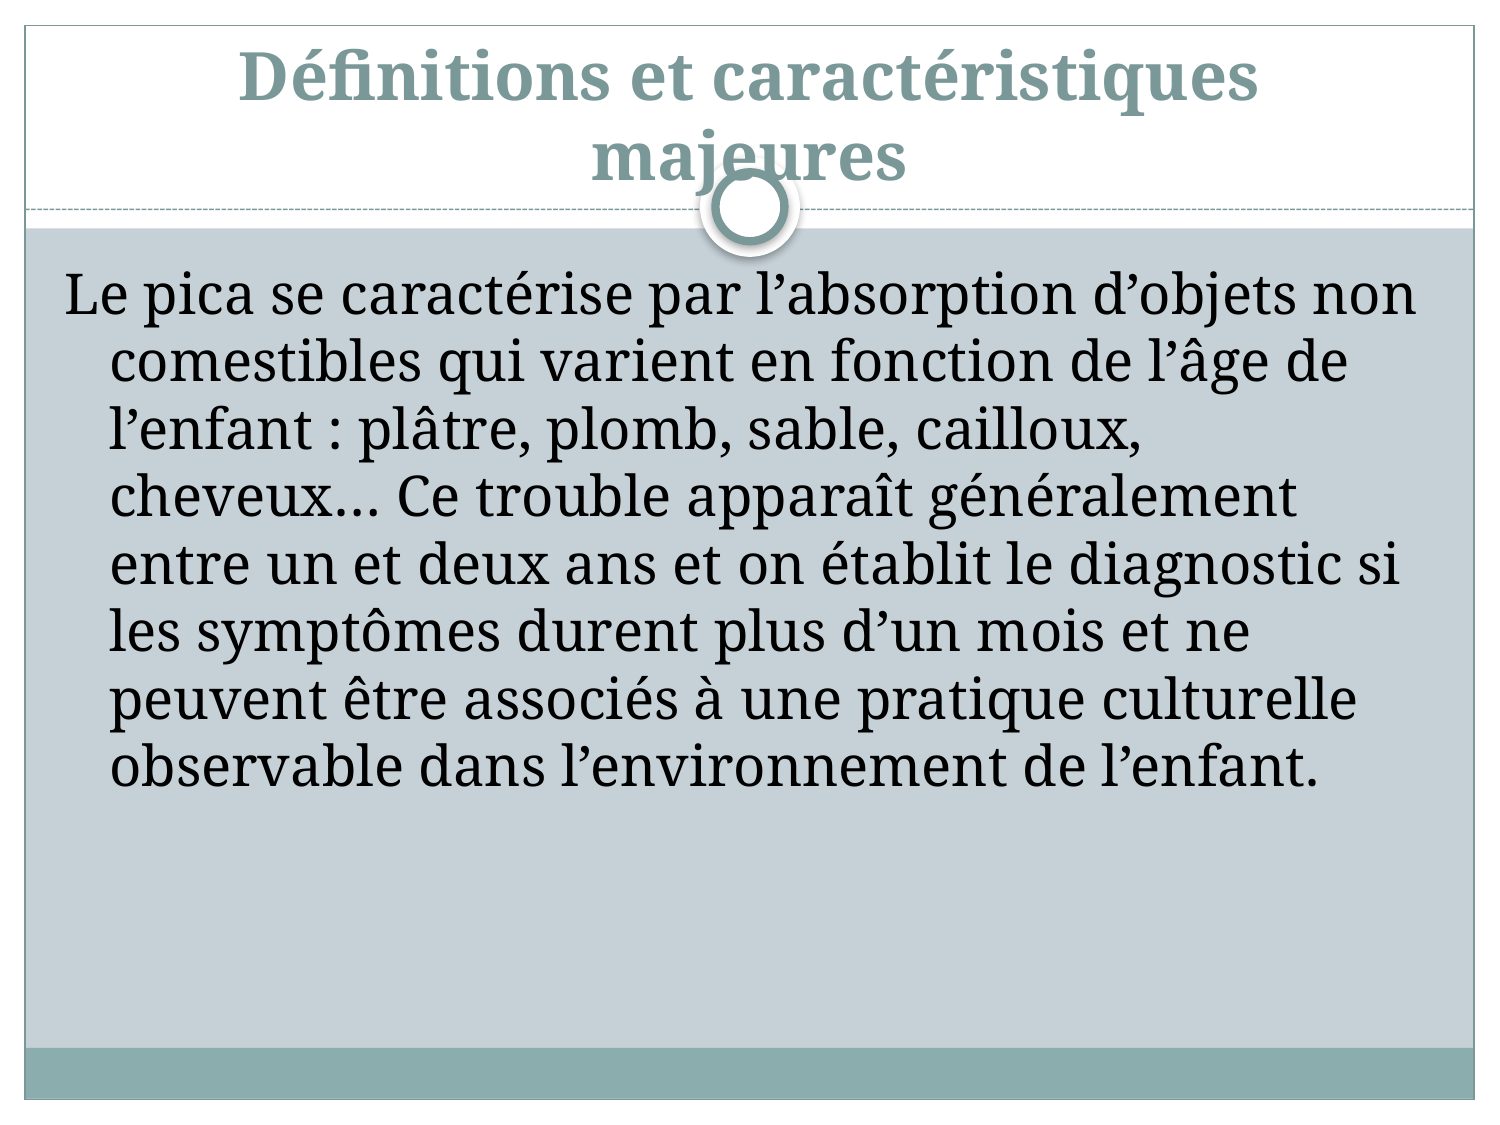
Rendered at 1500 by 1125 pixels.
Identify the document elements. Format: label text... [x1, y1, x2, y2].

title Définitions et caractéristiques majeures [75, 0, 1425, 250]
list Le pica se caractérise par l’absorption d’objets non comestibles qui varient en fonction de l’âge de l’enfant : plâtre, plomb, sable, cailloux, cheveux… Ce trouble apparaît généralement entre un et deux ans et on établit le diagnostic si les symptômes durent plus d’un mois et ne peuvent être associés à une pratique culturelle observable dans l’environnement de l’enfant. [49, 250, 1445, 1001]
